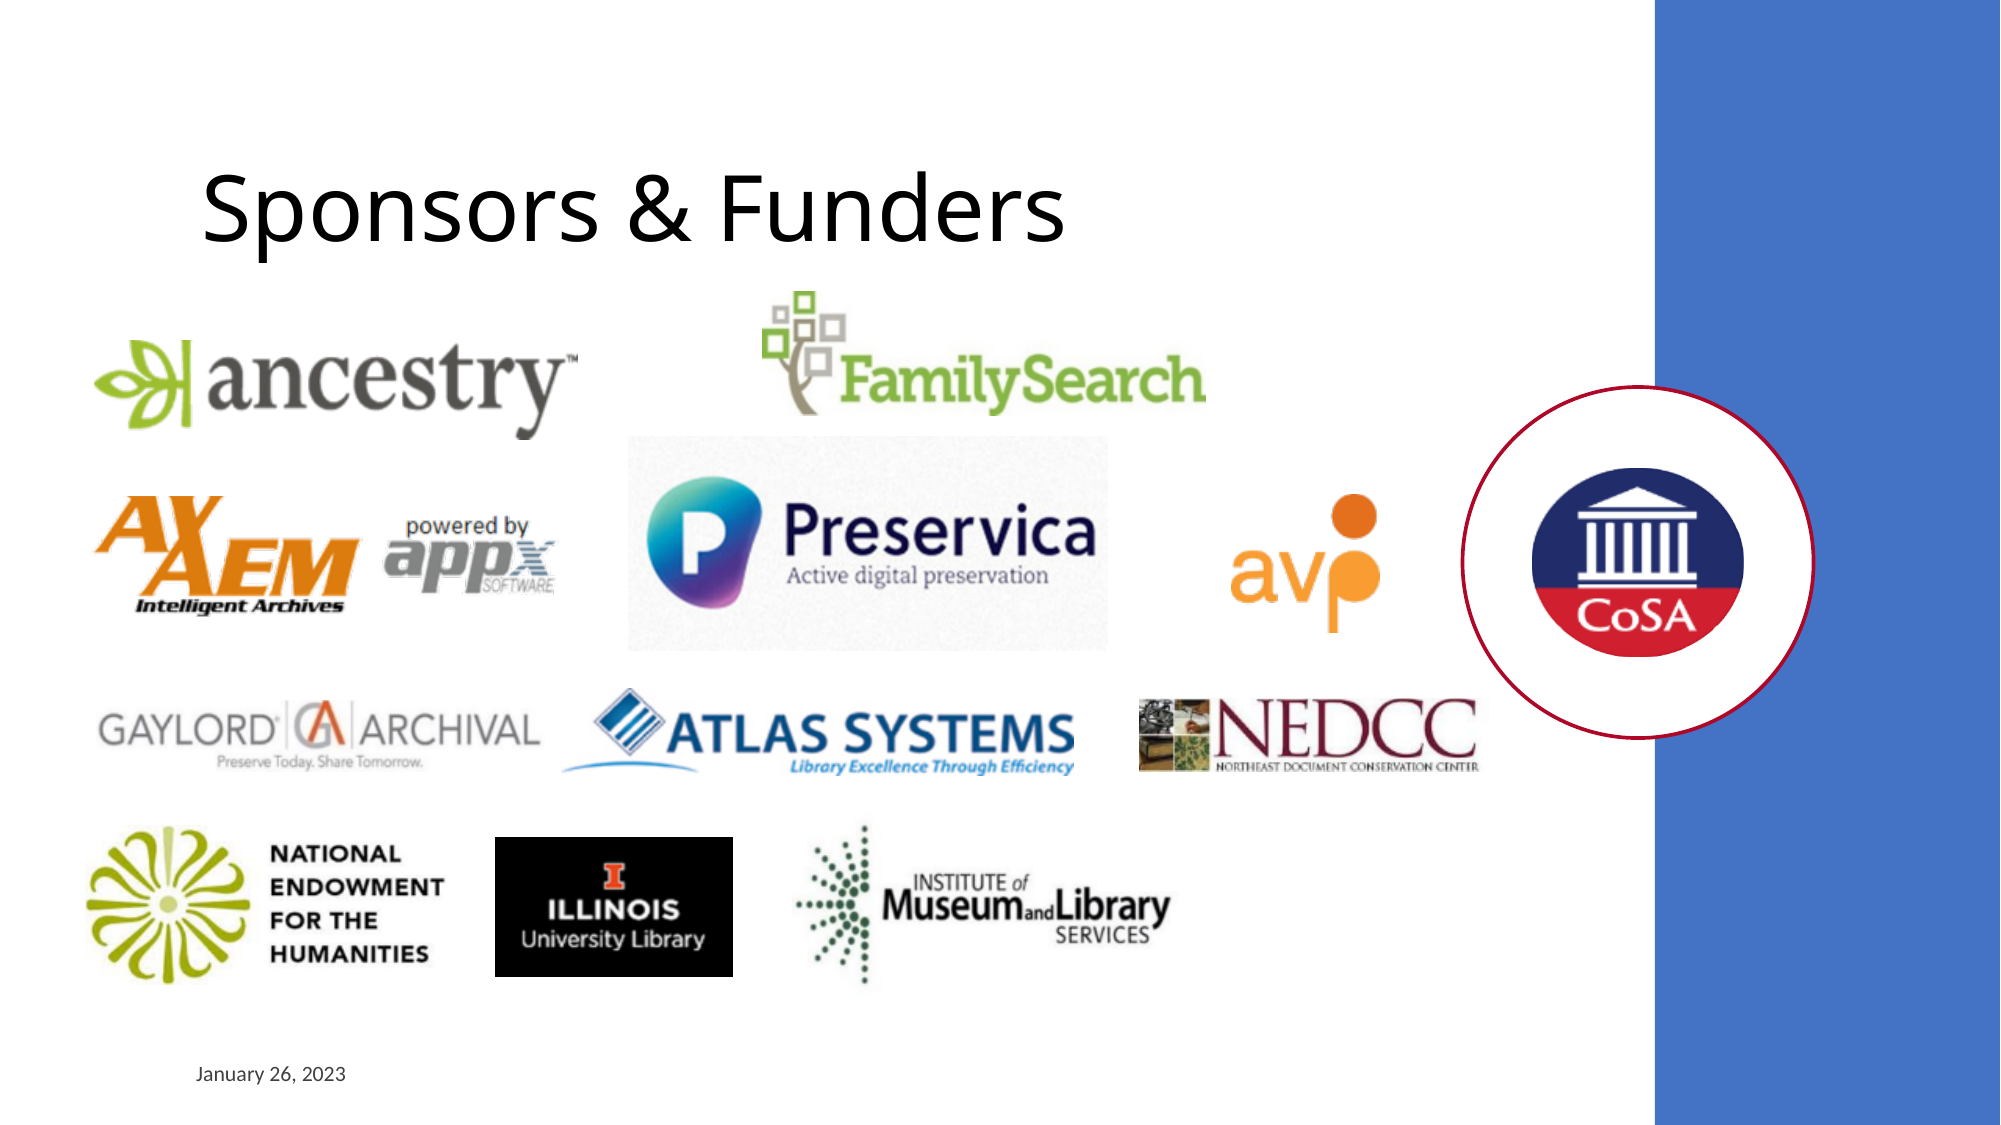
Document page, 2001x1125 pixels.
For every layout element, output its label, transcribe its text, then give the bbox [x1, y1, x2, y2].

title Sponsors & Funders [186, 102, 1413, 321]
picture [1231, 494, 1380, 633]
picture [85, 496, 571, 623]
picture [85, 825, 446, 985]
picture [1532, 468, 1744, 657]
picture [94, 340, 578, 440]
text_box [1654, 0, 2000, 1125]
picture [96, 700, 545, 772]
picture [628, 436, 1108, 651]
picture [762, 291, 1206, 416]
picture [495, 837, 733, 977]
picture [1139, 698, 1499, 772]
footer January 26, 2023 [181, 1042, 984, 1103]
text_box [1461, 385, 1815, 740]
picture [792, 804, 1183, 1006]
picture [561, 688, 1075, 776]
